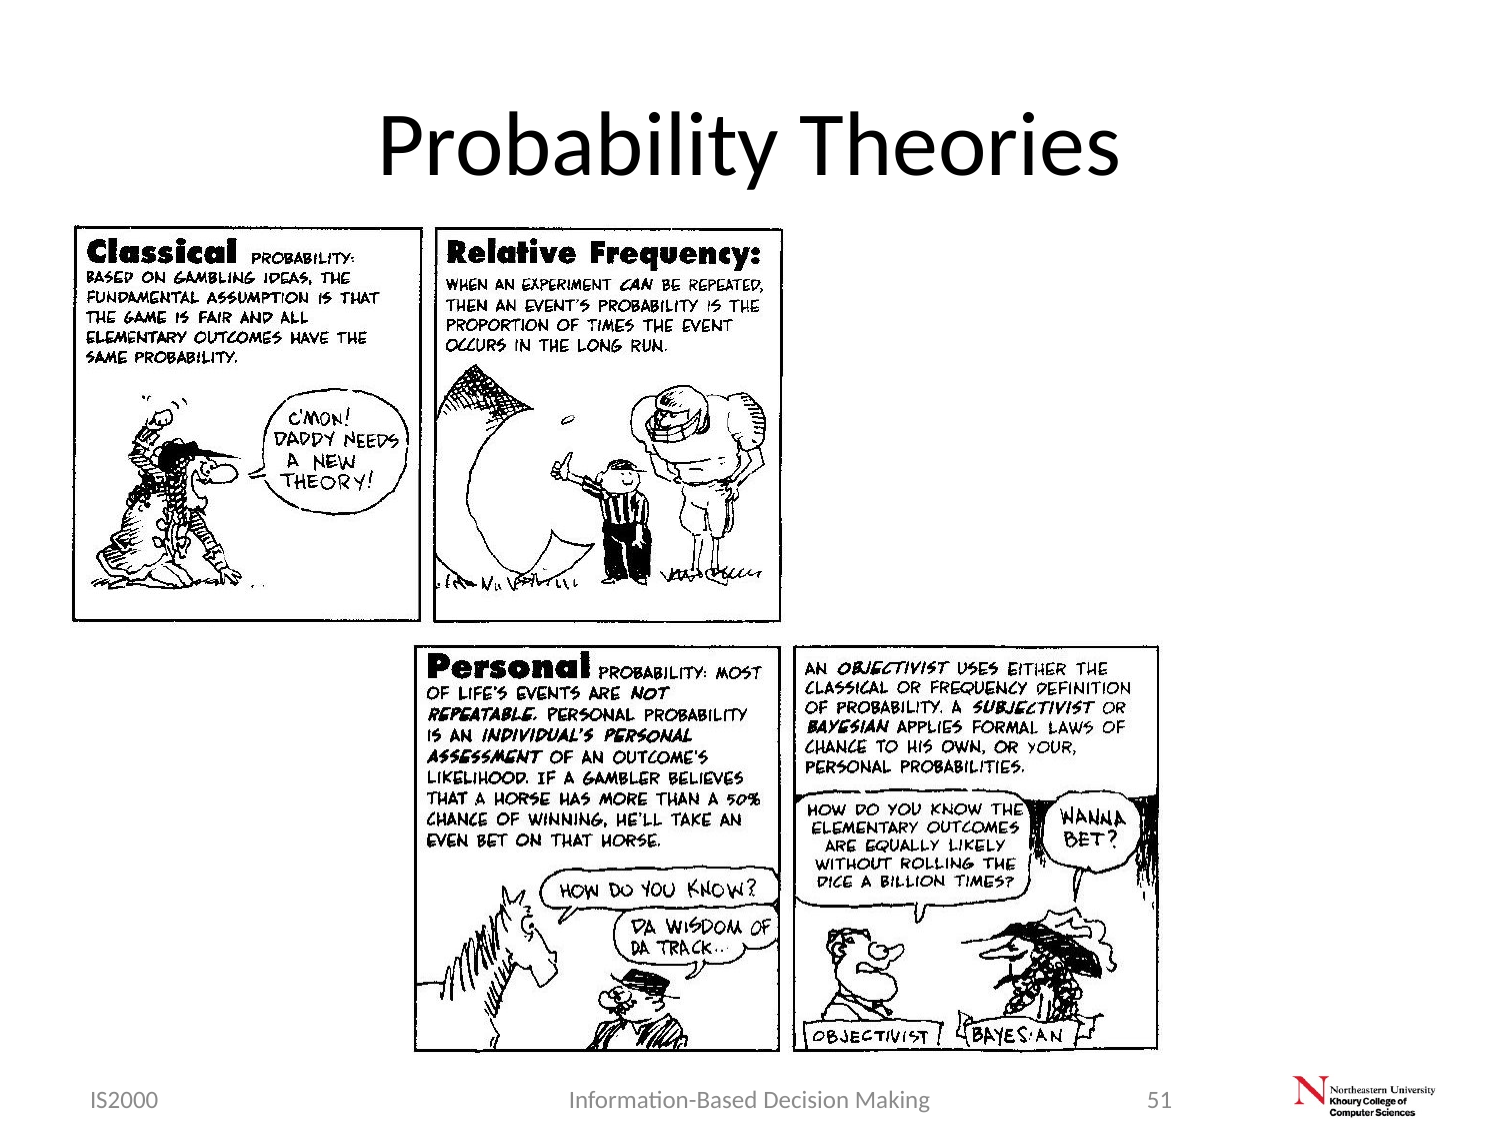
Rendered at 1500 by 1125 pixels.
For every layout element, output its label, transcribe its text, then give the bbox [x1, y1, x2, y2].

slide_number IS2000 [75, 1074, 425, 1122]
title Probability Theories [75, 45, 1425, 233]
picture [406, 632, 1164, 1055]
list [70, 222, 786, 629]
slide_number 51 [1074, 1074, 1188, 1122]
footer Information-Based Decision Making [460, 1074, 1040, 1122]
picture [1290, 1074, 1437, 1119]
